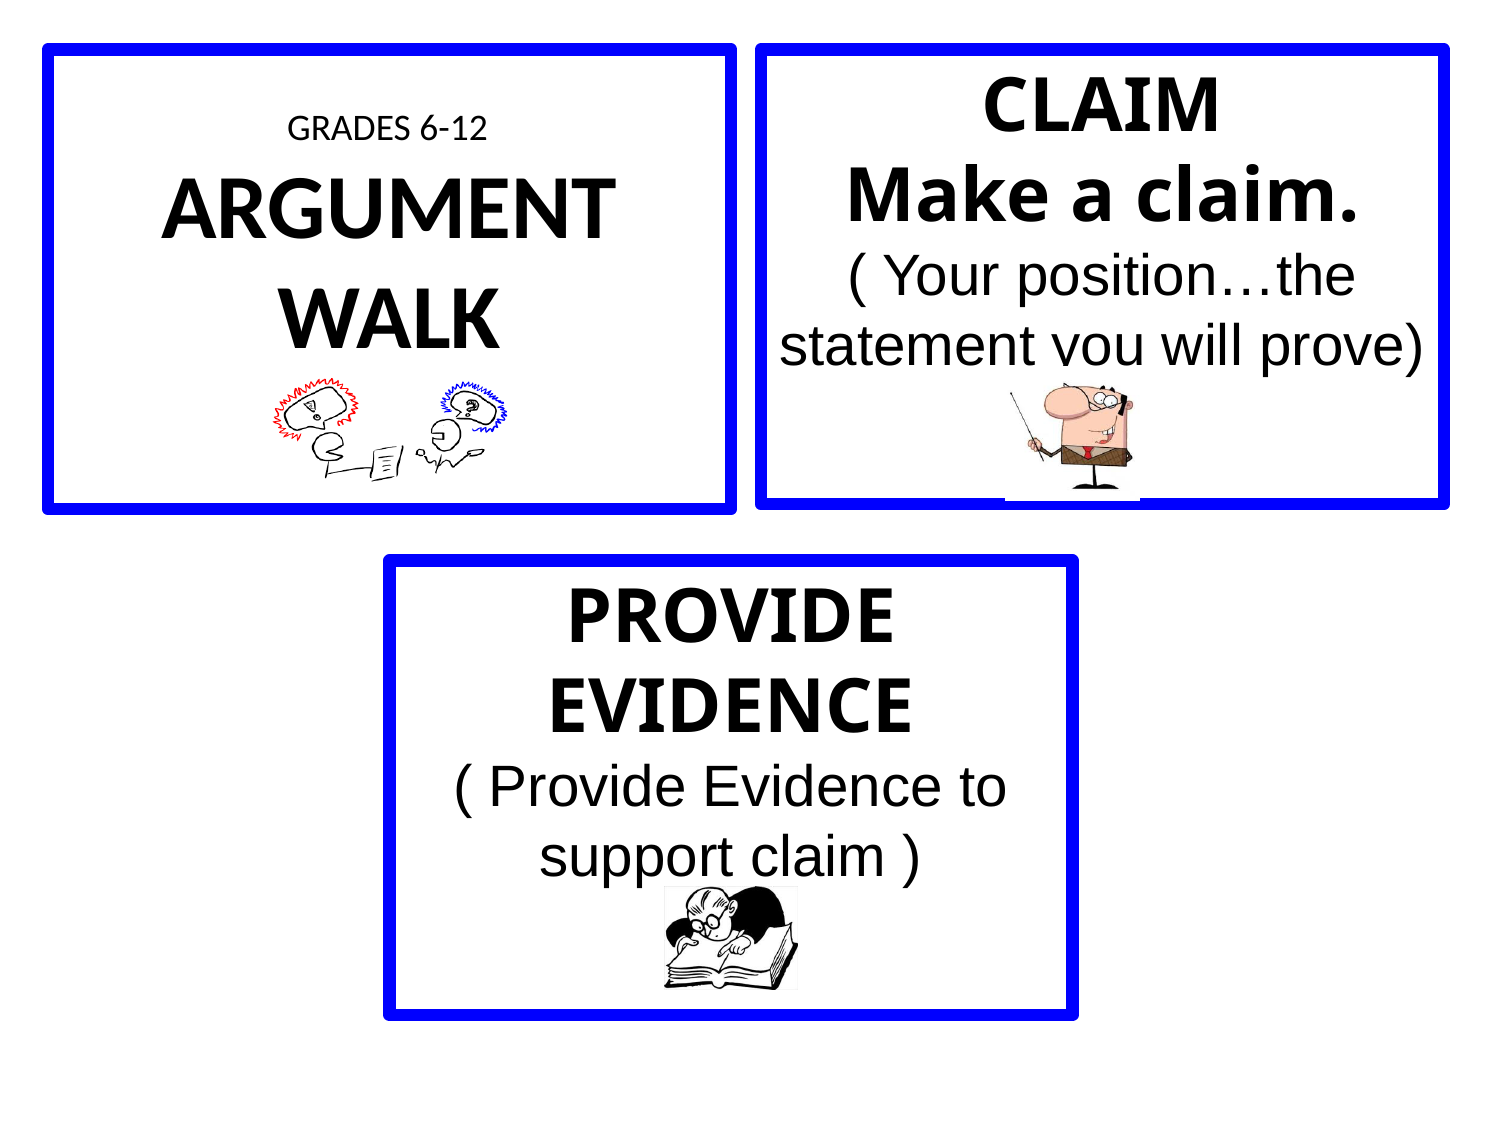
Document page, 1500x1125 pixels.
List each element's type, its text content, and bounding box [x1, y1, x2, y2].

text_box ARGUMENT WALK [48, 49, 731, 510]
picture [269, 372, 510, 484]
picture [1005, 366, 1140, 501]
text_box GRADES 6-12 [185, 95, 591, 156]
text_box PROVIDE EVIDENCE ( Provide Evidence to support claim ) [389, 560, 1073, 1015]
picture [664, 886, 798, 990]
text_box CLAIM Make a claim. ( Your position…the statement you will prove) [760, 49, 1444, 505]
